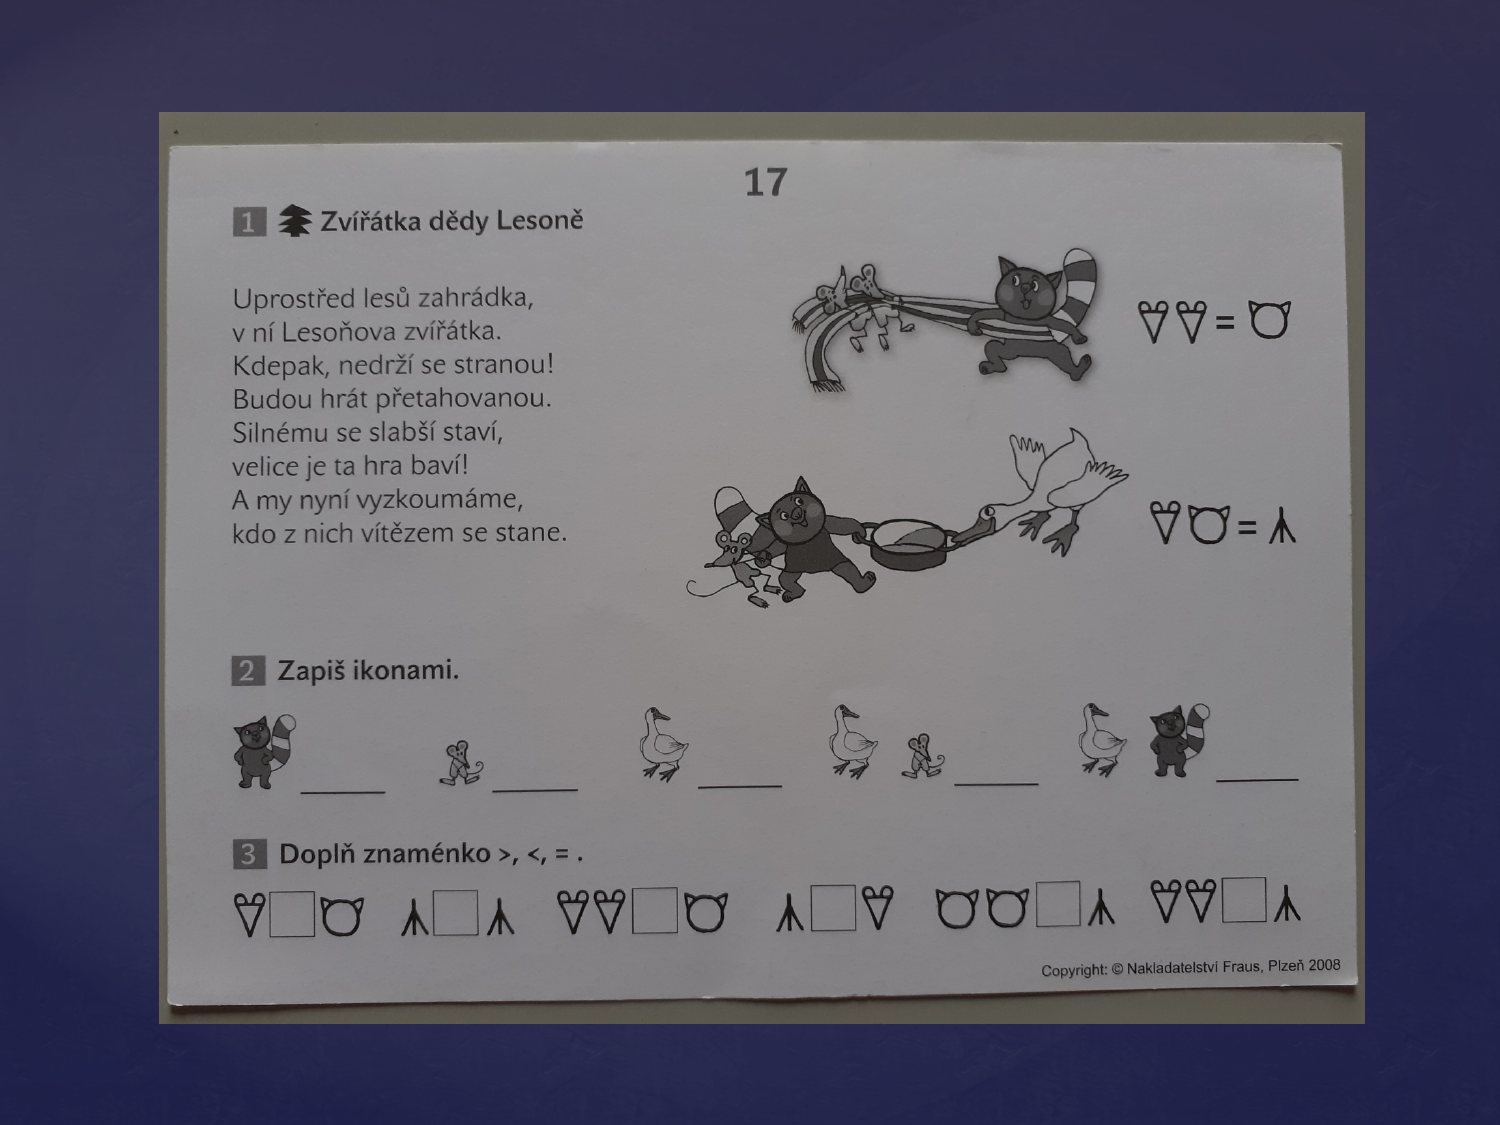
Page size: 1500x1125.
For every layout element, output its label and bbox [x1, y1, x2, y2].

list [158, 111, 1365, 1024]
